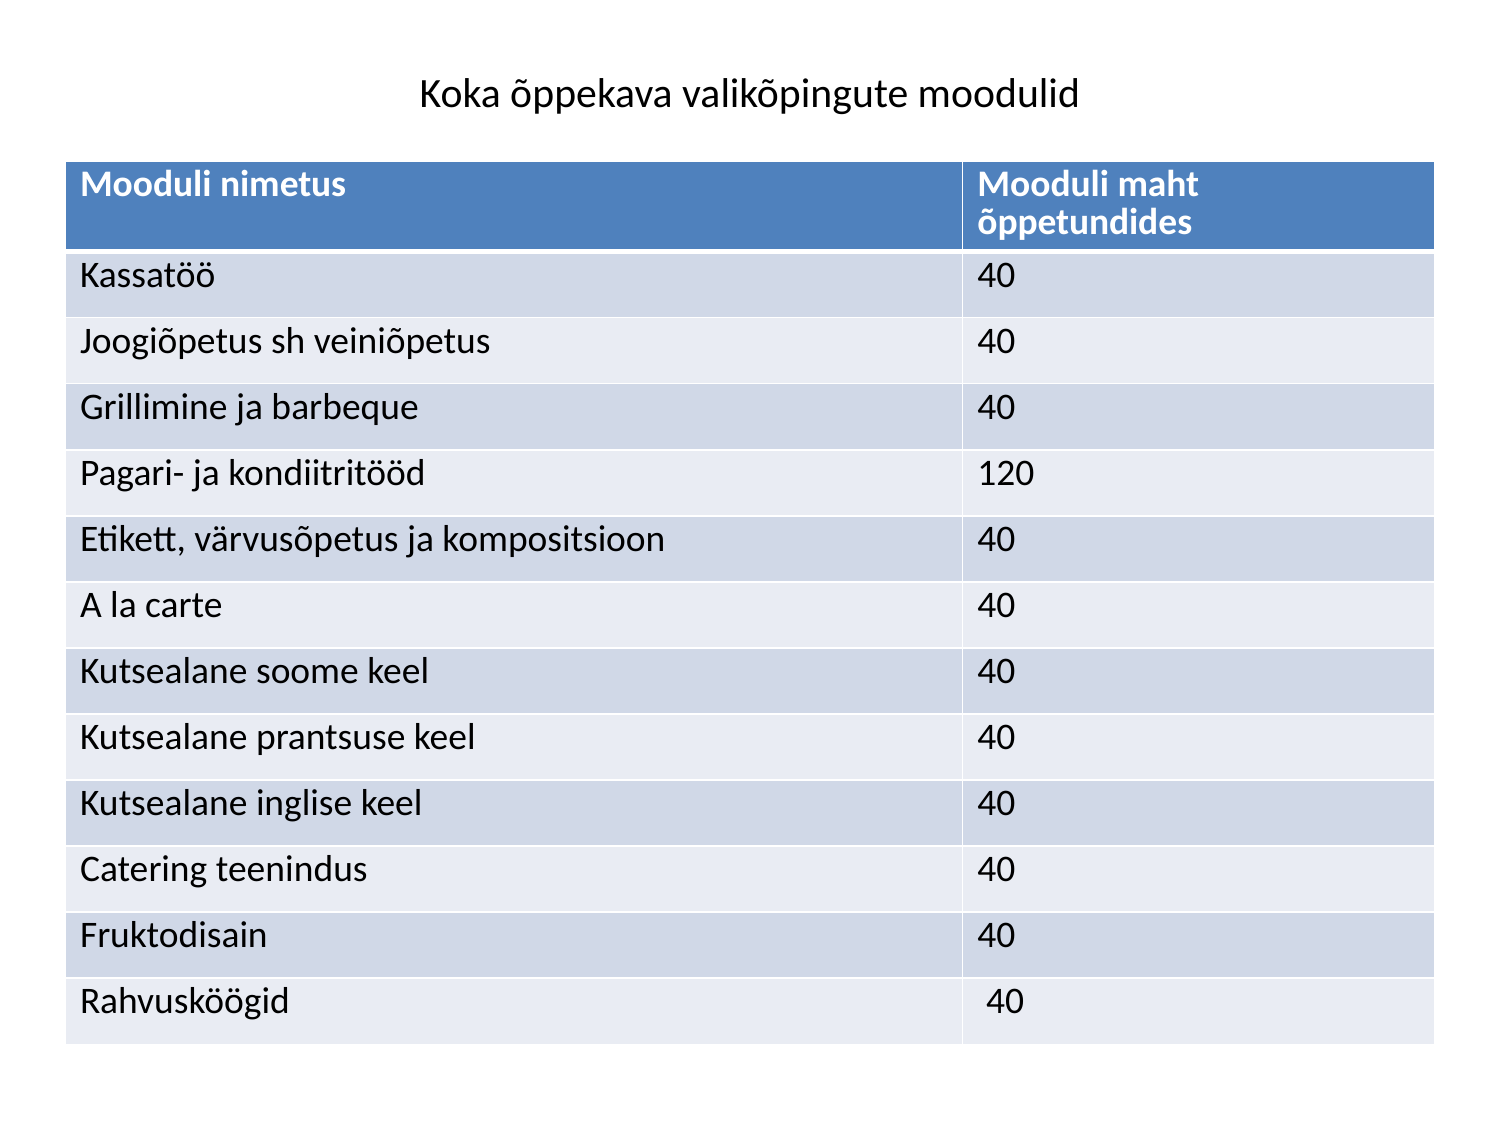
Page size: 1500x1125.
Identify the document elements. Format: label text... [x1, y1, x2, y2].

table_header Mooduli nimetus [66, 162, 962, 249]
table_cell 40 [963, 781, 1434, 845]
table_cell Rahvusköögid [66, 979, 962, 1044]
table_cell 40 [963, 318, 1434, 383]
table_cell Catering teenindus [66, 847, 962, 911]
table_cell 40 [963, 254, 1434, 317]
table_cell Kutsealane prantsuse keel [66, 715, 962, 779]
table_cell Kutsealane soome keel [66, 649, 962, 713]
table_cell 40 [963, 384, 1434, 449]
table_cell A la carte [66, 583, 962, 647]
table_cell 40 [963, 517, 1434, 581]
title Koka õppekava valikõpingute moodulid [75, 45, 1425, 138]
table_cell 120 [963, 451, 1434, 515]
table_cell Kutsealane inglise keel [66, 781, 962, 845]
table_cell Kassatöö [66, 254, 962, 317]
table_header Mooduli maht õppetundides [963, 162, 1434, 249]
table_cell 40 [963, 583, 1434, 647]
table_cell Grillimine ja barbeque [66, 384, 962, 449]
table_cell 40 [963, 715, 1434, 779]
table_cell 40 [963, 649, 1434, 713]
table_cell Joogiõpetus sh veiniõpetus [66, 318, 962, 383]
table_cell Pagari- ja kondiitritööd [66, 451, 962, 515]
table_cell 40 [963, 847, 1434, 911]
table_cell 40 [963, 979, 1434, 1044]
table_cell Fruktodisain [66, 913, 962, 977]
table_cell Etikett, värvusõpetus ja kompositsioon [66, 517, 962, 581]
table_cell 40 [963, 913, 1434, 977]
